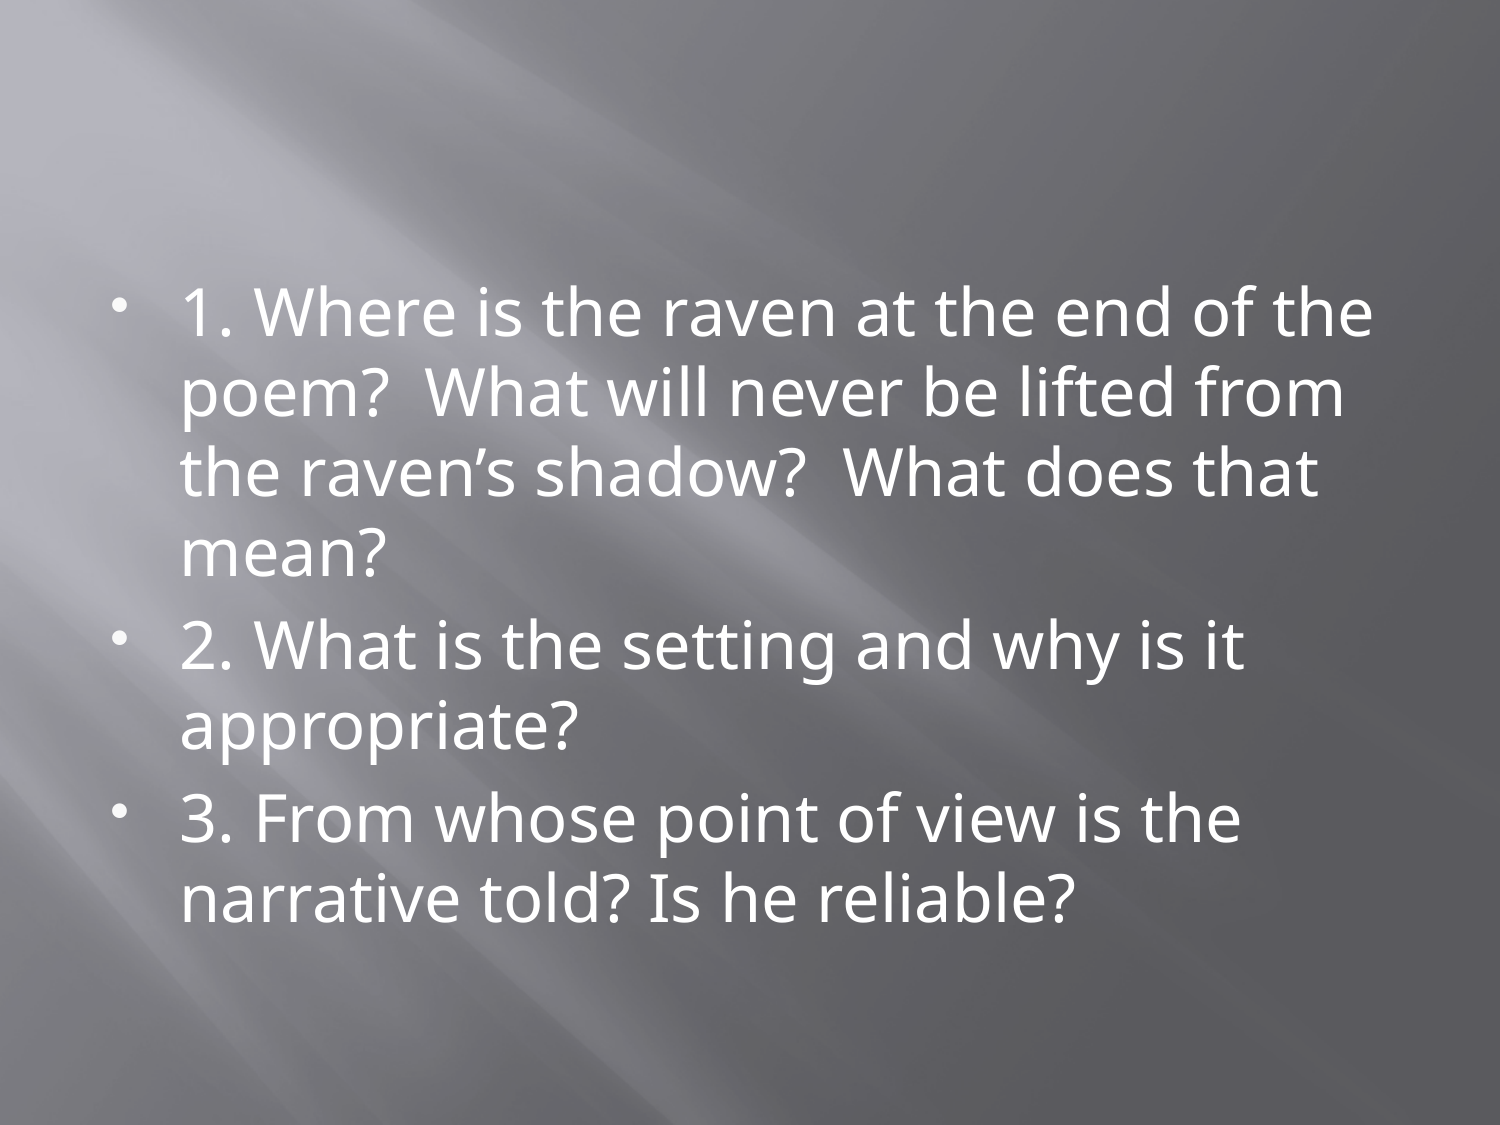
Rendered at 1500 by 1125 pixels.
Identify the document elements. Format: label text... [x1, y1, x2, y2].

list 1. Where is the raven at the end of the poem? What will never be lifted from the raven’s shadow? What does that mean? 2. What is the setting and why is it appropriate? 3. From whose point of view is the narrative told? Is he reliable? [75, 262, 1425, 1035]
